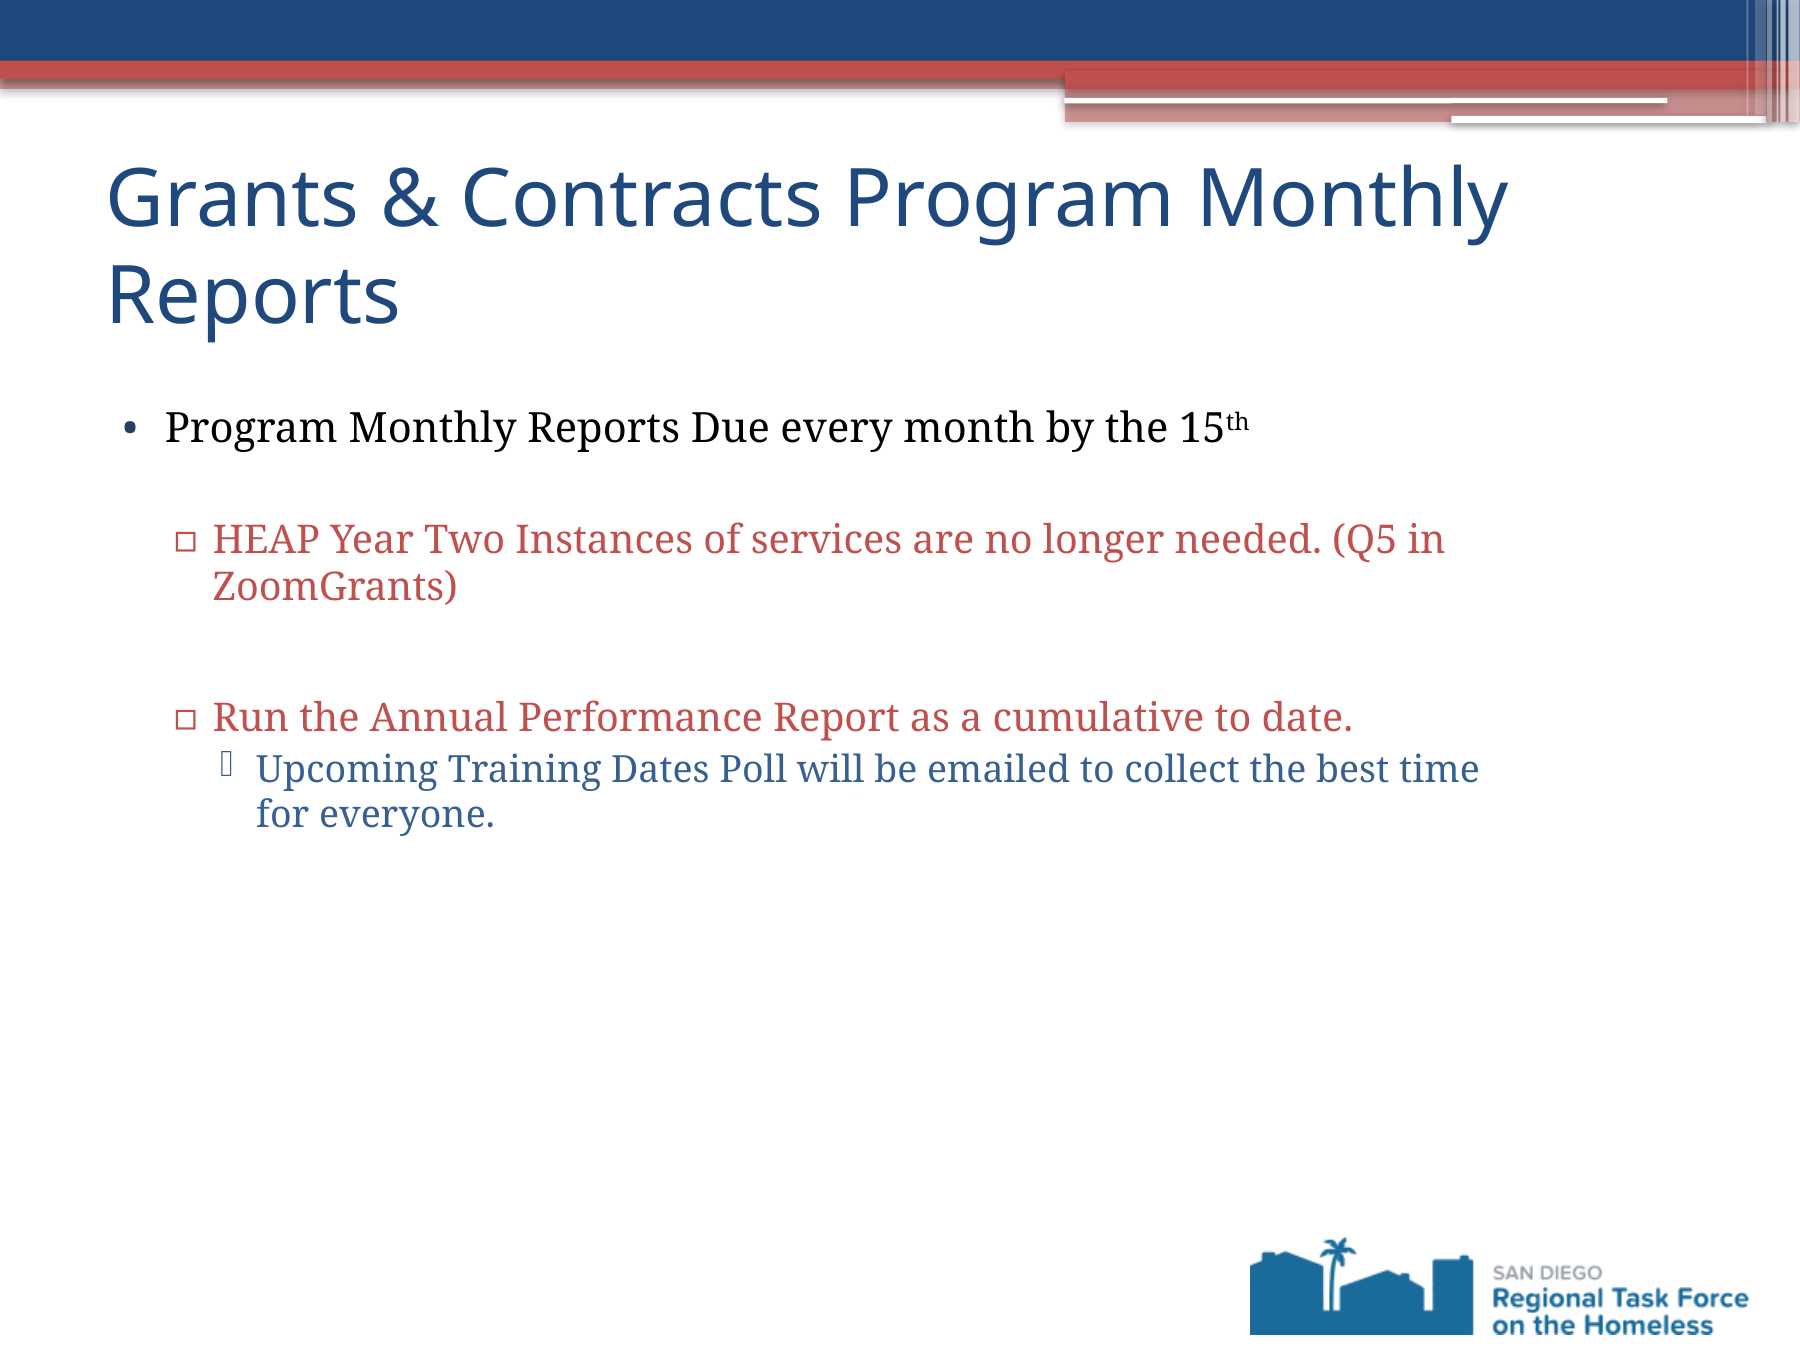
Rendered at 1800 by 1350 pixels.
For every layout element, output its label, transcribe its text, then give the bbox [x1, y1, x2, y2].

picture [1250, 1237, 1750, 1335]
title Grants & Contracts Program Monthly Reports [90, 137, 1711, 348]
list Program Monthly Reports Due every month by the 15th HEAP Year Two Instances of services are no longer needed. (Q5 in ZoomGrants) Run the Annual Performance Report as a cumulative to date. Upcoming Training Dates Poll will be emailed to collect the best time for everyone. [90, 337, 1538, 1229]
